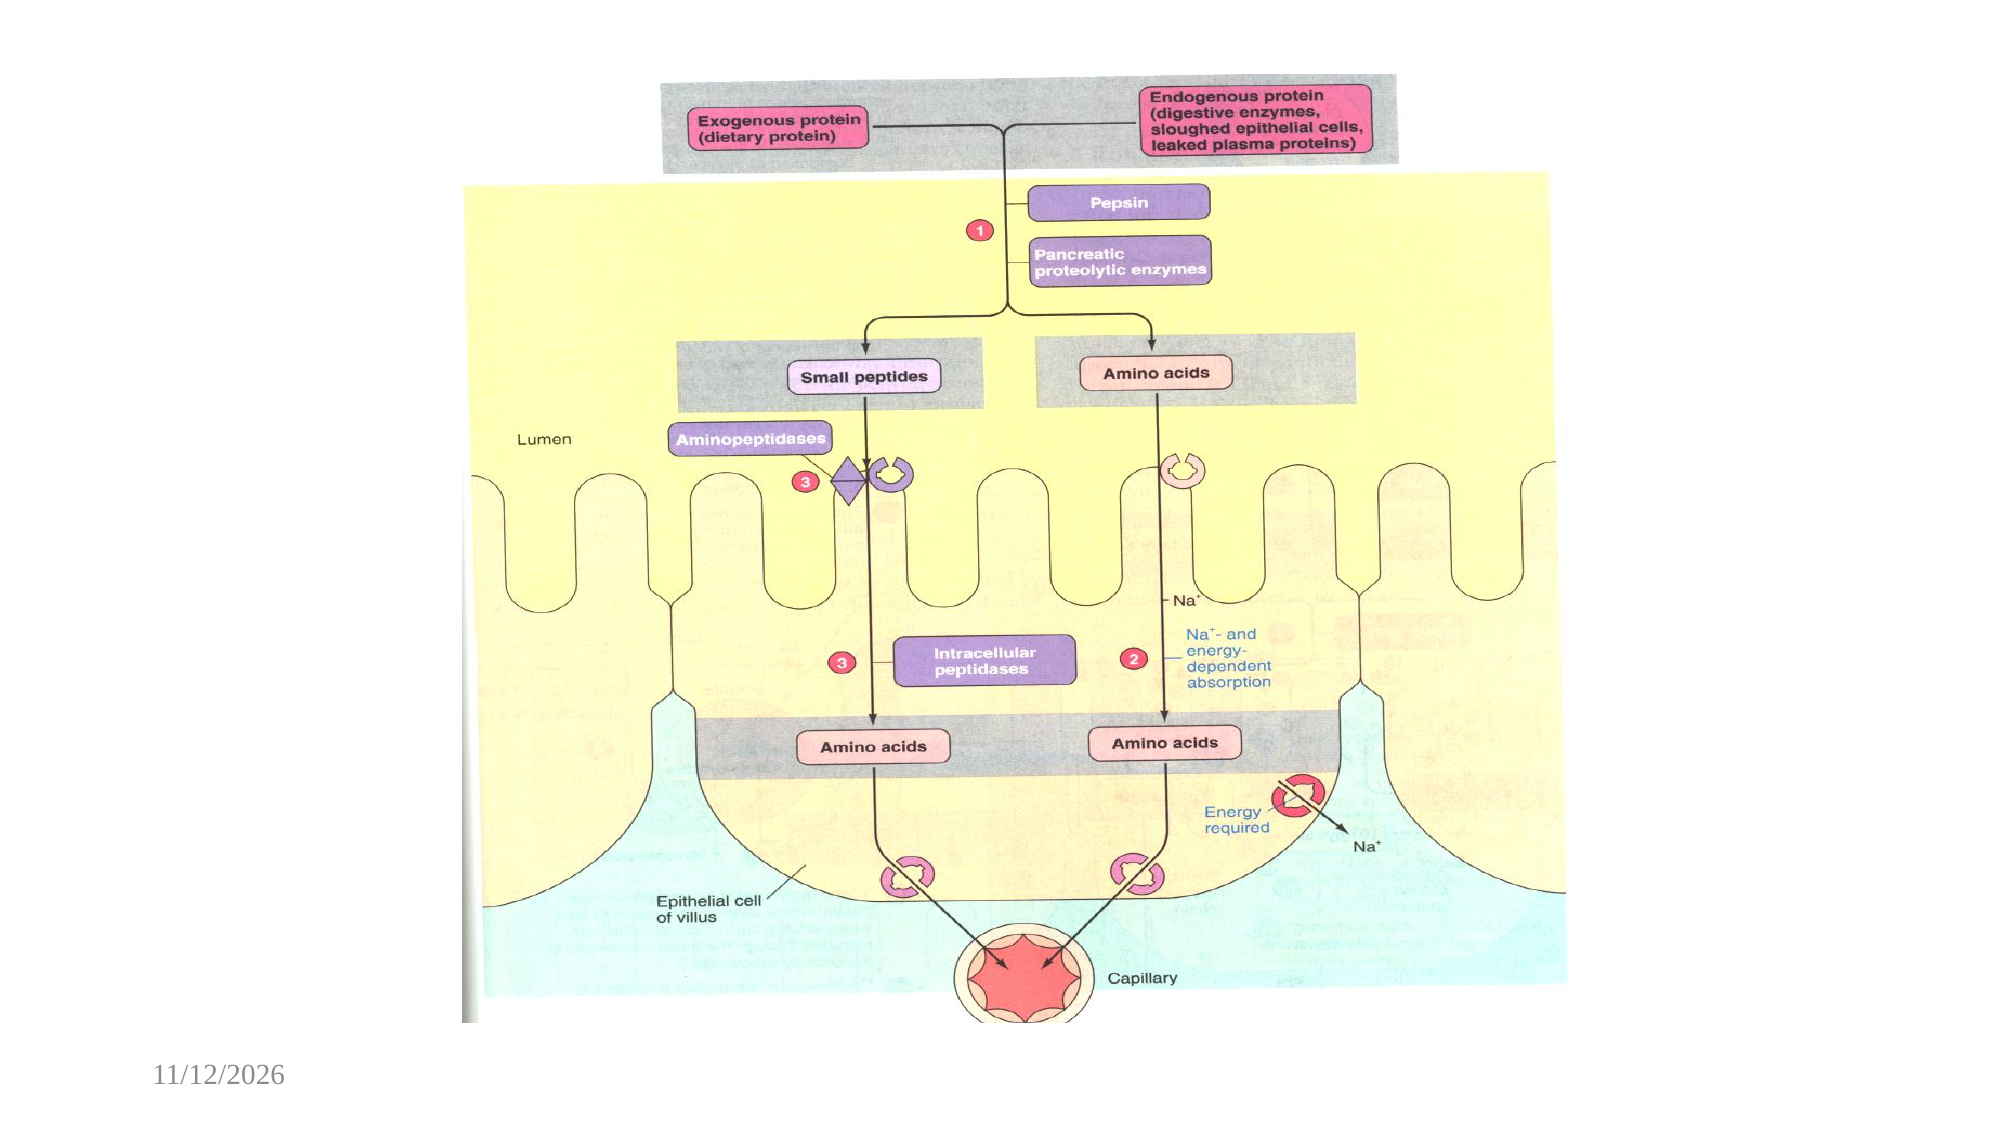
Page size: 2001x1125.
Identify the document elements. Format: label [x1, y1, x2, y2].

picture [462, 74, 1588, 1023]
slide_number [137, 1042, 588, 1103]
